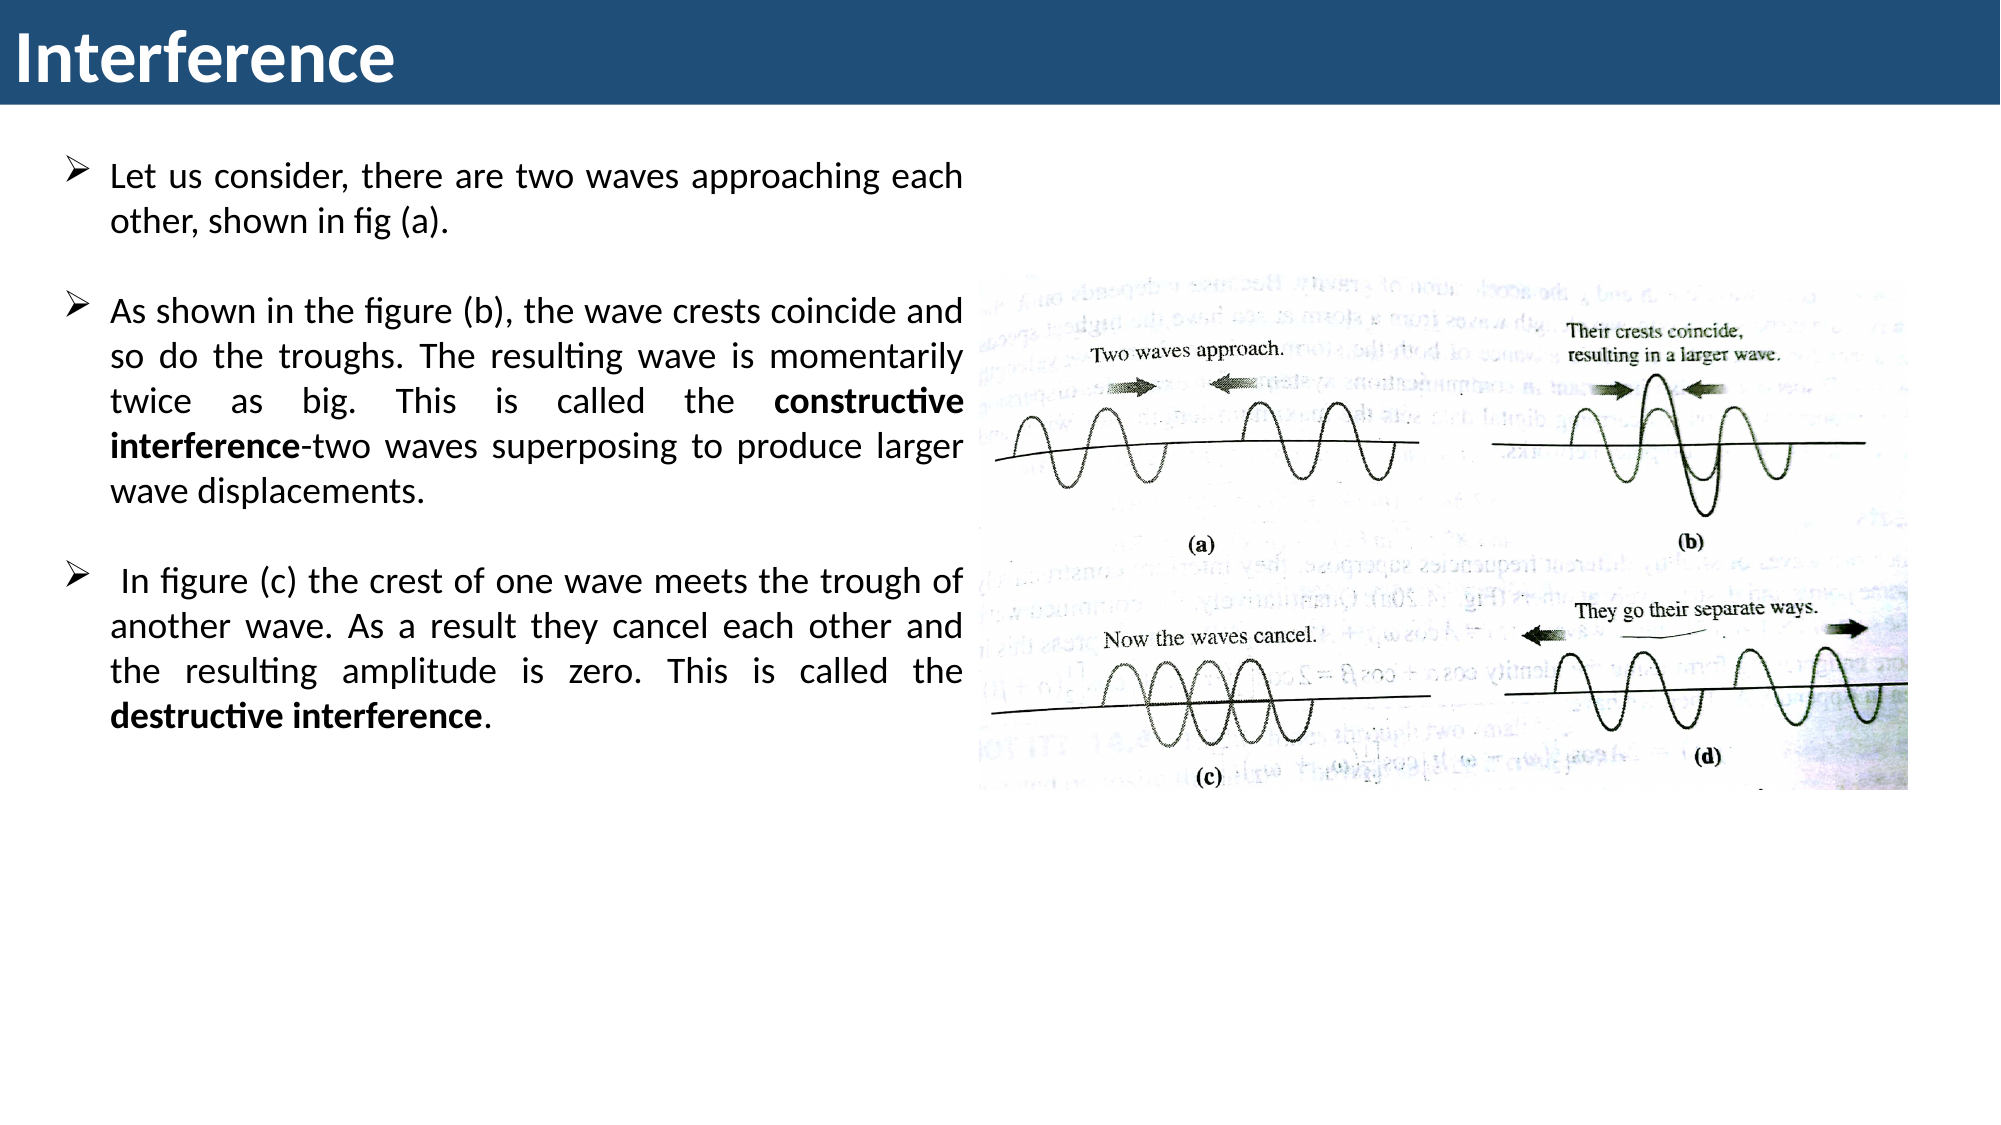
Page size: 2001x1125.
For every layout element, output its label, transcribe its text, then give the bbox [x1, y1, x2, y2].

text_box Interference [0, 0, 2000, 105]
picture [979, 274, 1908, 790]
text_box Let us consider, there are two waves approaching each other, shown in fig (a). As shown in the figure (b), the wave crests coincide and so do the troughs. The resulting wave is momentarily twice as big. This is called the constructive interference-two waves superposing to produce larger wave displacements. In figure (c) the crest of one wave meets the trough of another wave. As a result they cancel each other and the resulting amplitude is zero. This is called the destructive interference. [48, 143, 980, 789]
